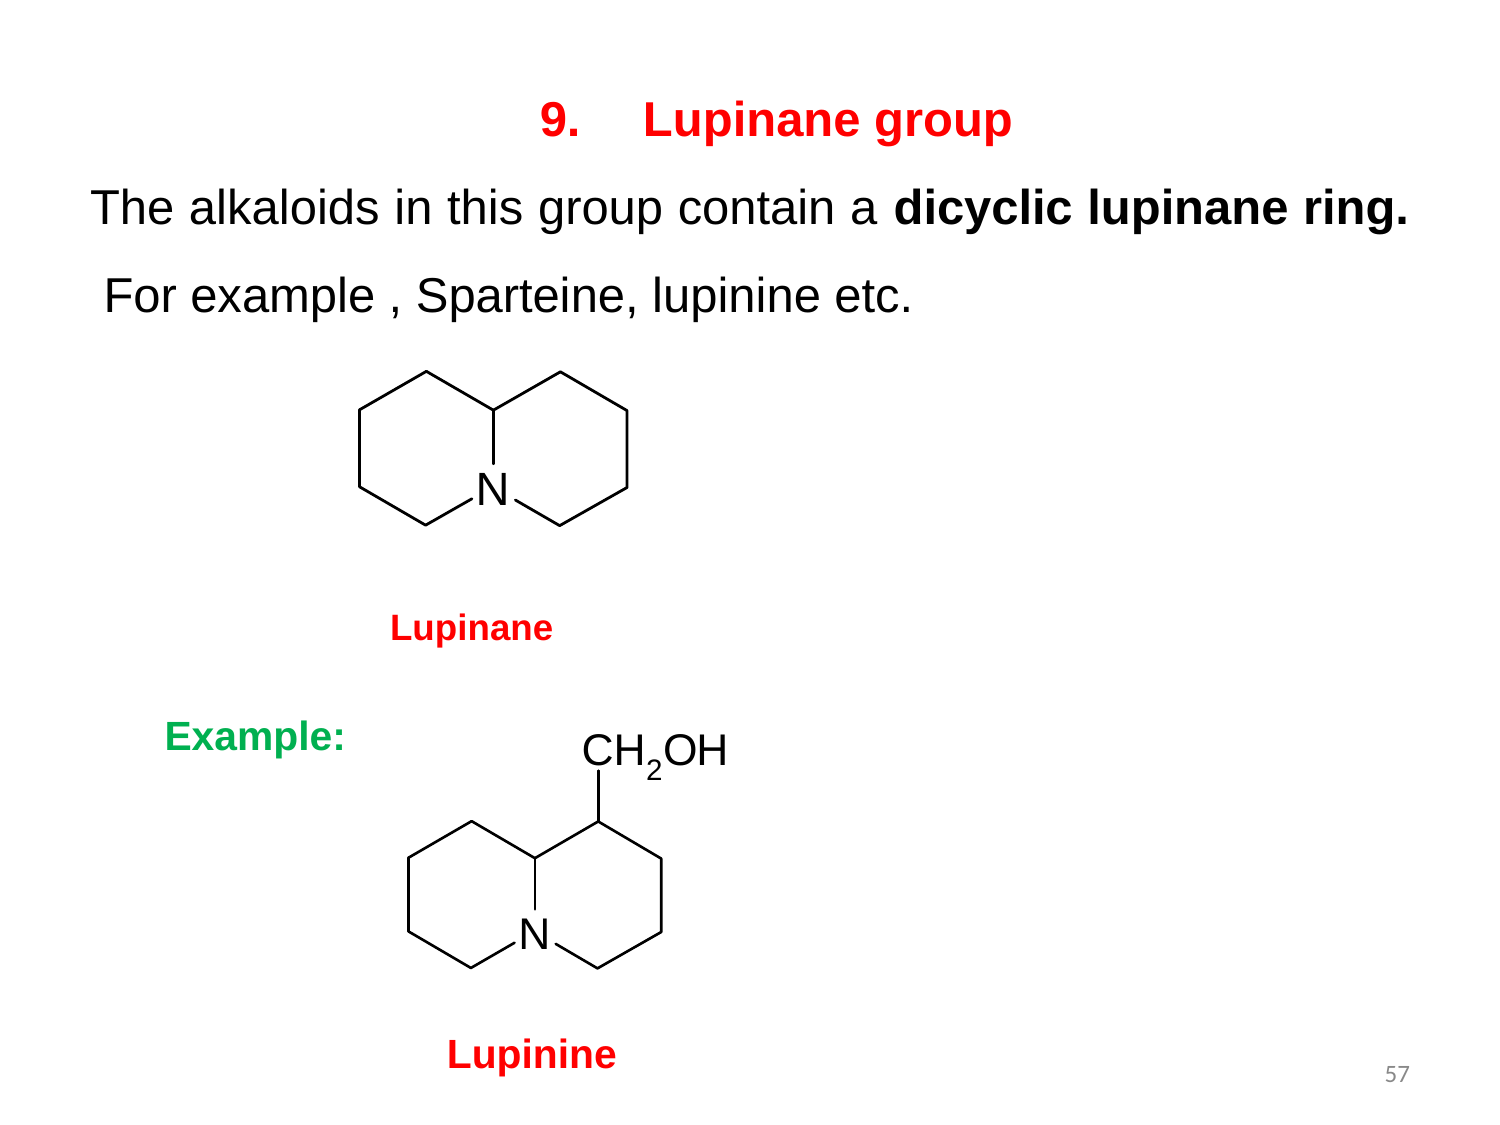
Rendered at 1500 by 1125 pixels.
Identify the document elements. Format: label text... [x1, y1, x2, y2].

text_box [387, 724, 738, 992]
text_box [337, 349, 653, 551]
list Lupinane group The alkaloids in this group contain a dicyclic lupinane ring. For example , Sparteine, lupinine etc. Lupinane Example: Lupinine [75, 50, 1425, 1088]
slide_number 57 [1074, 1042, 1425, 1103]
